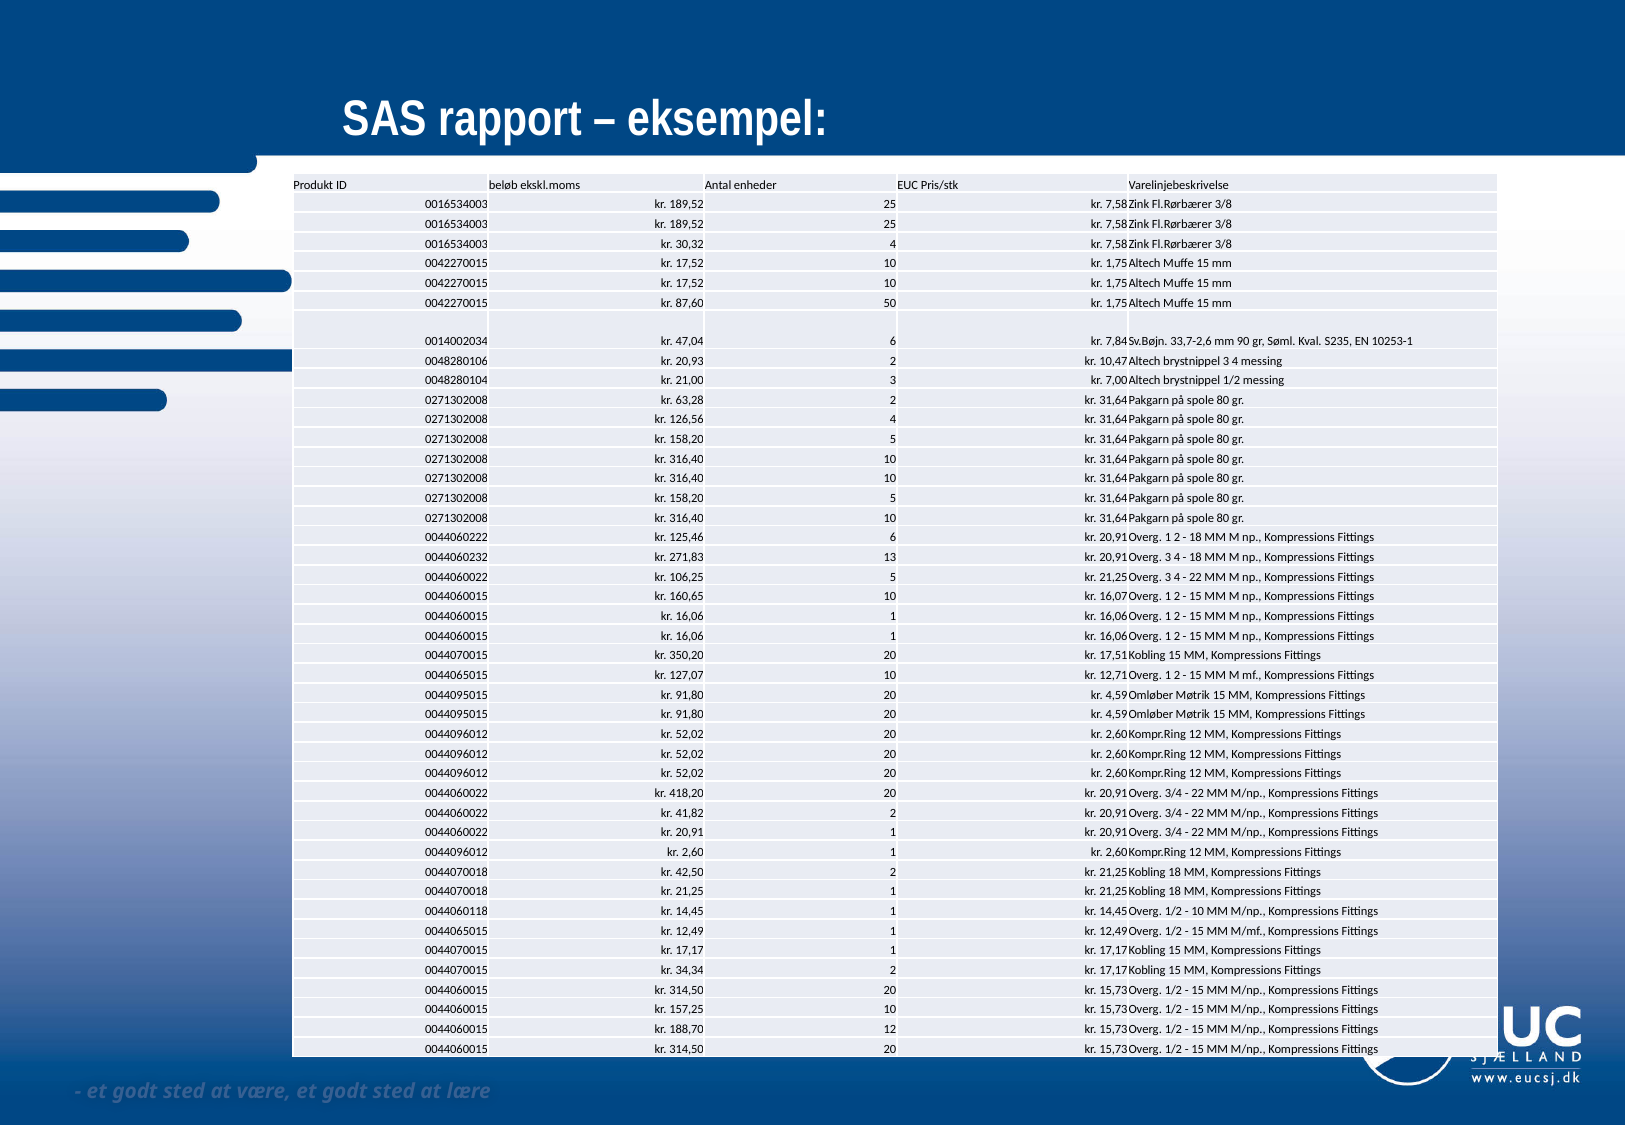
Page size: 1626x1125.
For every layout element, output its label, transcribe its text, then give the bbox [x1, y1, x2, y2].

table_cell 25 [705, 193, 896, 211]
table_cell kr. 14,45 [898, 900, 1127, 918]
table_cell kr. 21,25 [489, 880, 703, 898]
table_cell kr. 314,50 [489, 1038, 703, 1056]
table_cell kr. 16,06 [489, 625, 703, 643]
table_cell kr. 12,49 [898, 920, 1127, 938]
table_cell kr. 316,40 [489, 507, 703, 525]
table_cell kr. 1,75 [898, 272, 1127, 290]
table_cell Omløber Møtrik 15 MM, Kompressions Fittings [1129, 684, 1497, 702]
table_cell 0044096012 [294, 743, 487, 761]
table_cell kr. 4,59 [898, 684, 1127, 702]
table_cell Overg. 3 4 - 22 MM M np., Kompressions Fittings [1129, 566, 1497, 584]
table_cell kr. 350,20 [489, 644, 703, 662]
table_cell 0044060022 [294, 821, 487, 839]
table_cell kr. 314,50 [489, 979, 703, 997]
table_cell 1 [705, 625, 896, 643]
table_cell 10 [705, 585, 896, 603]
table_cell kr. 189,52 [489, 213, 703, 231]
table_cell Kobling 18 MM, Kompressions Fittings [1129, 861, 1497, 879]
table_header Produkt ID [294, 174, 487, 191]
table_cell kr. 316,40 [489, 467, 703, 485]
table_cell Pakgarn på spole 80 gr. [1129, 448, 1497, 466]
table_cell 10 [705, 272, 896, 290]
table_cell kr. 12,49 [489, 920, 703, 938]
table_cell kr. 158,20 [489, 487, 703, 505]
table_cell kr. 10,47 [898, 349, 1127, 367]
table_cell kr. 52,02 [489, 723, 703, 741]
table_cell kr. 2,60 [898, 841, 1127, 859]
table_cell 20 [705, 644, 896, 662]
table_cell 0044095015 [294, 684, 487, 702]
table_cell Kobling 15 MM, Kompressions Fittings [1129, 644, 1497, 662]
table_cell kr. 160,65 [489, 585, 703, 603]
table_cell 10 [705, 998, 896, 1016]
table_cell kr. 17,17 [898, 939, 1127, 957]
table_cell kr. 15,73 [898, 979, 1127, 997]
table_cell kr. 87,60 [489, 292, 703, 309]
table_header EUC Pris/stk [898, 174, 1127, 191]
table_cell 50 [705, 292, 896, 309]
table_cell Pakgarn på spole 80 gr. [1129, 487, 1497, 505]
table_cell Altech brystnippel 3 4 messing [1129, 349, 1497, 367]
table_cell 0044065015 [294, 664, 487, 682]
table_cell kr. 17,17 [489, 939, 703, 957]
table_cell 2 [705, 802, 896, 820]
table_cell kr. 7,84 [898, 311, 1127, 348]
table_cell 10 [705, 507, 896, 525]
table_cell kr. 126,56 [489, 408, 703, 426]
table_cell Overg. 1 2 - 15 MM M np., Kompressions Fittings [1129, 625, 1497, 643]
table_cell kr. 63,28 [489, 389, 703, 407]
table_cell kr. 12,71 [898, 664, 1127, 682]
table_cell kr. 158,20 [489, 428, 703, 446]
table_header Varelinjebeskrivelse [1129, 174, 1497, 191]
table_cell Overg. 1/2 - 15 MM M/mf., Kompressions Fittings [1129, 920, 1497, 938]
table_cell 1 [705, 841, 896, 859]
table_cell Overg. 1 2 - 18 MM M np., Kompressions Fittings [1129, 526, 1497, 544]
table_cell 10 [705, 252, 896, 270]
table_cell kr. 7,58 [898, 213, 1127, 231]
table_cell 0042270015 [294, 292, 487, 309]
table_cell 0044070015 [294, 644, 487, 662]
table_cell Overg. 1 2 - 15 MM M np., Kompressions Fittings [1129, 605, 1497, 623]
table_cell Zink Fl.Rørbærer 3/8 [1129, 213, 1497, 231]
table_cell Overg. 1/2 - 15 MM M/np., Kompressions Fittings [1129, 979, 1497, 997]
table_cell kr. 157,25 [489, 998, 703, 1016]
table_cell 10 [705, 664, 896, 682]
table_cell Altech Muffe 15 mm [1129, 292, 1497, 309]
table_cell kr. 47,04 [489, 311, 703, 348]
table_cell Omløber Møtrik 15 MM, Kompressions Fittings [1129, 703, 1497, 721]
table_cell kr. 52,02 [489, 743, 703, 761]
table_cell kr. 1,75 [898, 292, 1127, 309]
table_cell 0271302008 [294, 389, 487, 407]
table_cell kr. 2,60 [898, 762, 1127, 780]
table_cell kr. 31,64 [898, 467, 1127, 485]
table_cell 0044070015 [294, 959, 487, 977]
table_cell 0042270015 [294, 252, 487, 270]
table_cell 20 [705, 743, 896, 761]
table_cell kr. 34,34 [489, 959, 703, 977]
table_cell kr. 188,70 [489, 1018, 703, 1036]
table_cell kr. 42,50 [489, 861, 703, 879]
table_cell Zink Fl.Rørbærer 3/8 [1129, 193, 1497, 211]
table_cell 5 [705, 487, 896, 505]
table_cell 0044060022 [294, 566, 487, 584]
table_cell 2 [705, 861, 896, 879]
table_cell Kobling 15 MM, Kompressions Fittings [1129, 959, 1497, 977]
table_cell Pakgarn på spole 80 gr. [1129, 428, 1497, 446]
table_cell Overg. 1 2 - 15 MM M np., Kompressions Fittings [1129, 585, 1497, 603]
table_cell 20 [705, 703, 896, 721]
table_cell 5 [705, 566, 896, 584]
table_cell kr. 15,73 [898, 1018, 1127, 1036]
table_cell 0044070015 [294, 939, 487, 957]
table_cell kr. 17,52 [489, 272, 703, 290]
table_cell 13 [705, 546, 896, 564]
table_cell 0044065015 [294, 920, 487, 938]
table_cell Overg. 3 4 - 18 MM M np., Kompressions Fittings [1129, 546, 1497, 564]
table_cell kr. 16,06 [489, 605, 703, 623]
table_cell 1 [705, 939, 896, 957]
table_cell kr. 20,91 [898, 821, 1127, 839]
table_cell 10 [705, 467, 896, 485]
table_cell kr. 2,60 [898, 743, 1127, 761]
table_cell kr. 31,64 [898, 389, 1127, 407]
table_cell Overg. 1/2 - 15 MM M/np., Kompressions Fittings [1129, 998, 1497, 1016]
table_cell 0044060015 [294, 1038, 487, 1056]
table_cell kr. 31,64 [898, 487, 1127, 505]
table_cell 1 [705, 920, 896, 938]
table_cell Altech brystnippel 1/2 messing [1129, 369, 1497, 387]
table_cell Overg. 3/4 - 22 MM M/np., Kompressions Fittings [1129, 782, 1497, 800]
table_cell 0016534003 [294, 193, 487, 211]
table_cell 0271302008 [294, 428, 487, 446]
table_cell kr. 20,91 [898, 526, 1127, 544]
table_cell kr. 31,64 [898, 408, 1127, 426]
table_cell 0044060015 [294, 605, 487, 623]
table_cell 4 [705, 408, 896, 426]
table_cell 0016534003 [294, 233, 487, 250]
table_cell Pakgarn på spole 80 gr. [1129, 389, 1497, 407]
table_cell 20 [705, 762, 896, 780]
table_cell Kobling 18 MM, Kompressions Fittings [1129, 880, 1497, 898]
table_cell 5 [705, 428, 896, 446]
table_cell 0044060015 [294, 585, 487, 603]
table_cell Overg. 1/2 - 10 MM M/np., Kompressions Fittings [1129, 900, 1497, 918]
table_cell 2 [705, 389, 896, 407]
table_cell 12 [705, 1018, 896, 1036]
table_cell kr. 14,45 [489, 900, 703, 918]
table_cell 20 [705, 684, 896, 702]
table_cell kr. 30,32 [489, 233, 703, 250]
table_cell kr. 125,46 [489, 526, 703, 544]
table_cell kr. 20,91 [898, 546, 1127, 564]
table_cell kr. 17,17 [898, 959, 1127, 977]
table_cell 0016534003 [294, 213, 487, 231]
table_cell 1 [705, 605, 896, 623]
table_cell kr. 418,20 [489, 782, 703, 800]
table_cell 0271302008 [294, 507, 487, 525]
table_cell 3 [705, 369, 896, 387]
table_cell 0271302008 [294, 448, 487, 466]
table_cell kr. 2,60 [898, 723, 1127, 741]
table_cell 6 [705, 526, 896, 544]
table_cell 0271302008 [294, 408, 487, 426]
table_cell kr. 15,73 [898, 998, 1127, 1016]
table_cell 6 [705, 311, 896, 348]
table_cell Overg. 1/2 - 15 MM M/np., Kompressions Fittings [1129, 1018, 1497, 1036]
table_cell 1 [705, 880, 896, 898]
table_cell 0044060015 [294, 998, 487, 1016]
table_cell kr. 4,59 [898, 703, 1127, 721]
table_cell 0048280106 [294, 349, 487, 367]
table_cell 4 [705, 233, 896, 250]
table_cell Overg. 3/4 - 22 MM M/np., Kompressions Fittings [1129, 802, 1497, 820]
table_cell kr. 52,02 [489, 762, 703, 780]
table_header beløb ekskl.moms [489, 174, 703, 191]
table_cell kr. 91,80 [489, 703, 703, 721]
table_cell 0044060015 [294, 979, 487, 997]
table_cell Kompr.Ring 12 MM, Kompressions Fittings [1129, 743, 1497, 761]
table_cell 0044070018 [294, 880, 487, 898]
table_cell 0044070018 [294, 861, 487, 879]
table_cell kr. 91,80 [489, 684, 703, 702]
table_cell Altech Muffe 15 mm [1129, 272, 1497, 290]
table_cell 2 [705, 959, 896, 977]
table_cell Kompr.Ring 12 MM, Kompressions Fittings [1129, 841, 1497, 859]
table_cell Overg. 1/2 - 15 MM M/np., Kompressions Fittings [1129, 1038, 1497, 1056]
table_cell kr. 20,91 [489, 821, 703, 839]
table_cell kr. 16,06 [898, 625, 1127, 643]
table_cell kr. 2,60 [489, 841, 703, 859]
table_cell Overg. 3/4 - 22 MM M/np., Kompressions Fittings [1129, 821, 1497, 839]
table_cell 0044060015 [294, 625, 487, 643]
table_cell 0271302008 [294, 487, 487, 505]
text_box SAS rapport – eksempel: [328, 78, 1226, 153]
table_cell kr. 17,51 [898, 644, 1127, 662]
table_cell kr. 16,07 [898, 585, 1127, 603]
table_cell kr. 1,75 [898, 252, 1127, 270]
table_cell 0044060222 [294, 526, 487, 544]
table_cell kr. 7,58 [898, 193, 1127, 211]
table_cell kr. 21,25 [898, 566, 1127, 584]
table_cell 0044060022 [294, 802, 487, 820]
table_cell 0044096012 [294, 762, 487, 780]
table_cell Overg. 1 2 - 15 MM M mf., Kompressions Fittings [1129, 664, 1497, 682]
table_cell 10 [705, 448, 896, 466]
table_cell 0271302008 [294, 467, 487, 485]
table_cell 0044096012 [294, 841, 487, 859]
table_cell kr. 21,00 [489, 369, 703, 387]
table_cell 0042270015 [294, 272, 487, 290]
table_cell Pakgarn på spole 80 gr. [1129, 467, 1497, 485]
table_cell kr. 17,52 [489, 252, 703, 270]
table_cell kr. 127,07 [489, 664, 703, 682]
table_cell kr. 20,93 [489, 349, 703, 367]
table_cell kr. 189,52 [489, 193, 703, 211]
table_cell 0014002034 [294, 311, 487, 348]
table_cell 2 [705, 349, 896, 367]
table_cell 0044060118 [294, 900, 487, 918]
table_cell Altech Muffe 15 mm [1129, 252, 1497, 270]
table_cell 0044060022 [294, 782, 487, 800]
table_cell 20 [705, 979, 896, 997]
table_cell kr. 31,64 [898, 448, 1127, 466]
table_cell Kompr.Ring 12 MM, Kompressions Fittings [1129, 762, 1497, 780]
table_cell kr. 31,64 [898, 507, 1127, 525]
table_header Antal enheder [705, 174, 896, 191]
table_cell 20 [705, 782, 896, 800]
table_cell 20 [705, 723, 896, 741]
table_cell kr. 106,25 [489, 566, 703, 584]
table_cell kr. 20,91 [898, 802, 1127, 820]
table_cell Zink Fl.Rørbærer 3/8 [1129, 233, 1497, 250]
table_cell 25 [705, 213, 896, 231]
table_cell 1 [705, 821, 896, 839]
table_cell kr. 31,64 [898, 428, 1127, 446]
table_cell 0044096012 [294, 723, 487, 741]
picture [0, 0, 1625, 1125]
table_cell kr. 41,82 [489, 802, 703, 820]
table_cell kr. 316,40 [489, 448, 703, 466]
table_cell kr. 21,25 [898, 880, 1127, 898]
table_cell 0044060232 [294, 546, 487, 564]
table_cell Sv.Bøjn. 33,7-2,6 mm 90 gr, Søml. Kval. S235, EN 10253-1 [1129, 311, 1497, 348]
table_cell kr. 7,58 [898, 233, 1127, 250]
table_cell kr. 21,25 [898, 861, 1127, 879]
table_cell kr. 15,73 [898, 1038, 1127, 1056]
table_cell kr. 20,91 [898, 782, 1127, 800]
table_cell Pakgarn på spole 80 gr. [1129, 408, 1497, 426]
table_cell Kobling 15 MM, Kompressions Fittings [1129, 939, 1497, 957]
table_cell 0048280104 [294, 369, 487, 387]
table_cell 0044095015 [294, 703, 487, 721]
table_cell 1 [705, 900, 896, 918]
table_cell Pakgarn på spole 80 gr. [1129, 507, 1497, 525]
table_cell kr. 16,06 [898, 605, 1127, 623]
table_cell kr. 7,00 [898, 369, 1127, 387]
table_cell kr. 271,83 [489, 546, 703, 564]
table_cell 20 [705, 1038, 896, 1056]
table_cell Kompr.Ring 12 MM, Kompressions Fittings [1129, 723, 1497, 741]
table_cell 0044060015 [294, 1018, 487, 1036]
